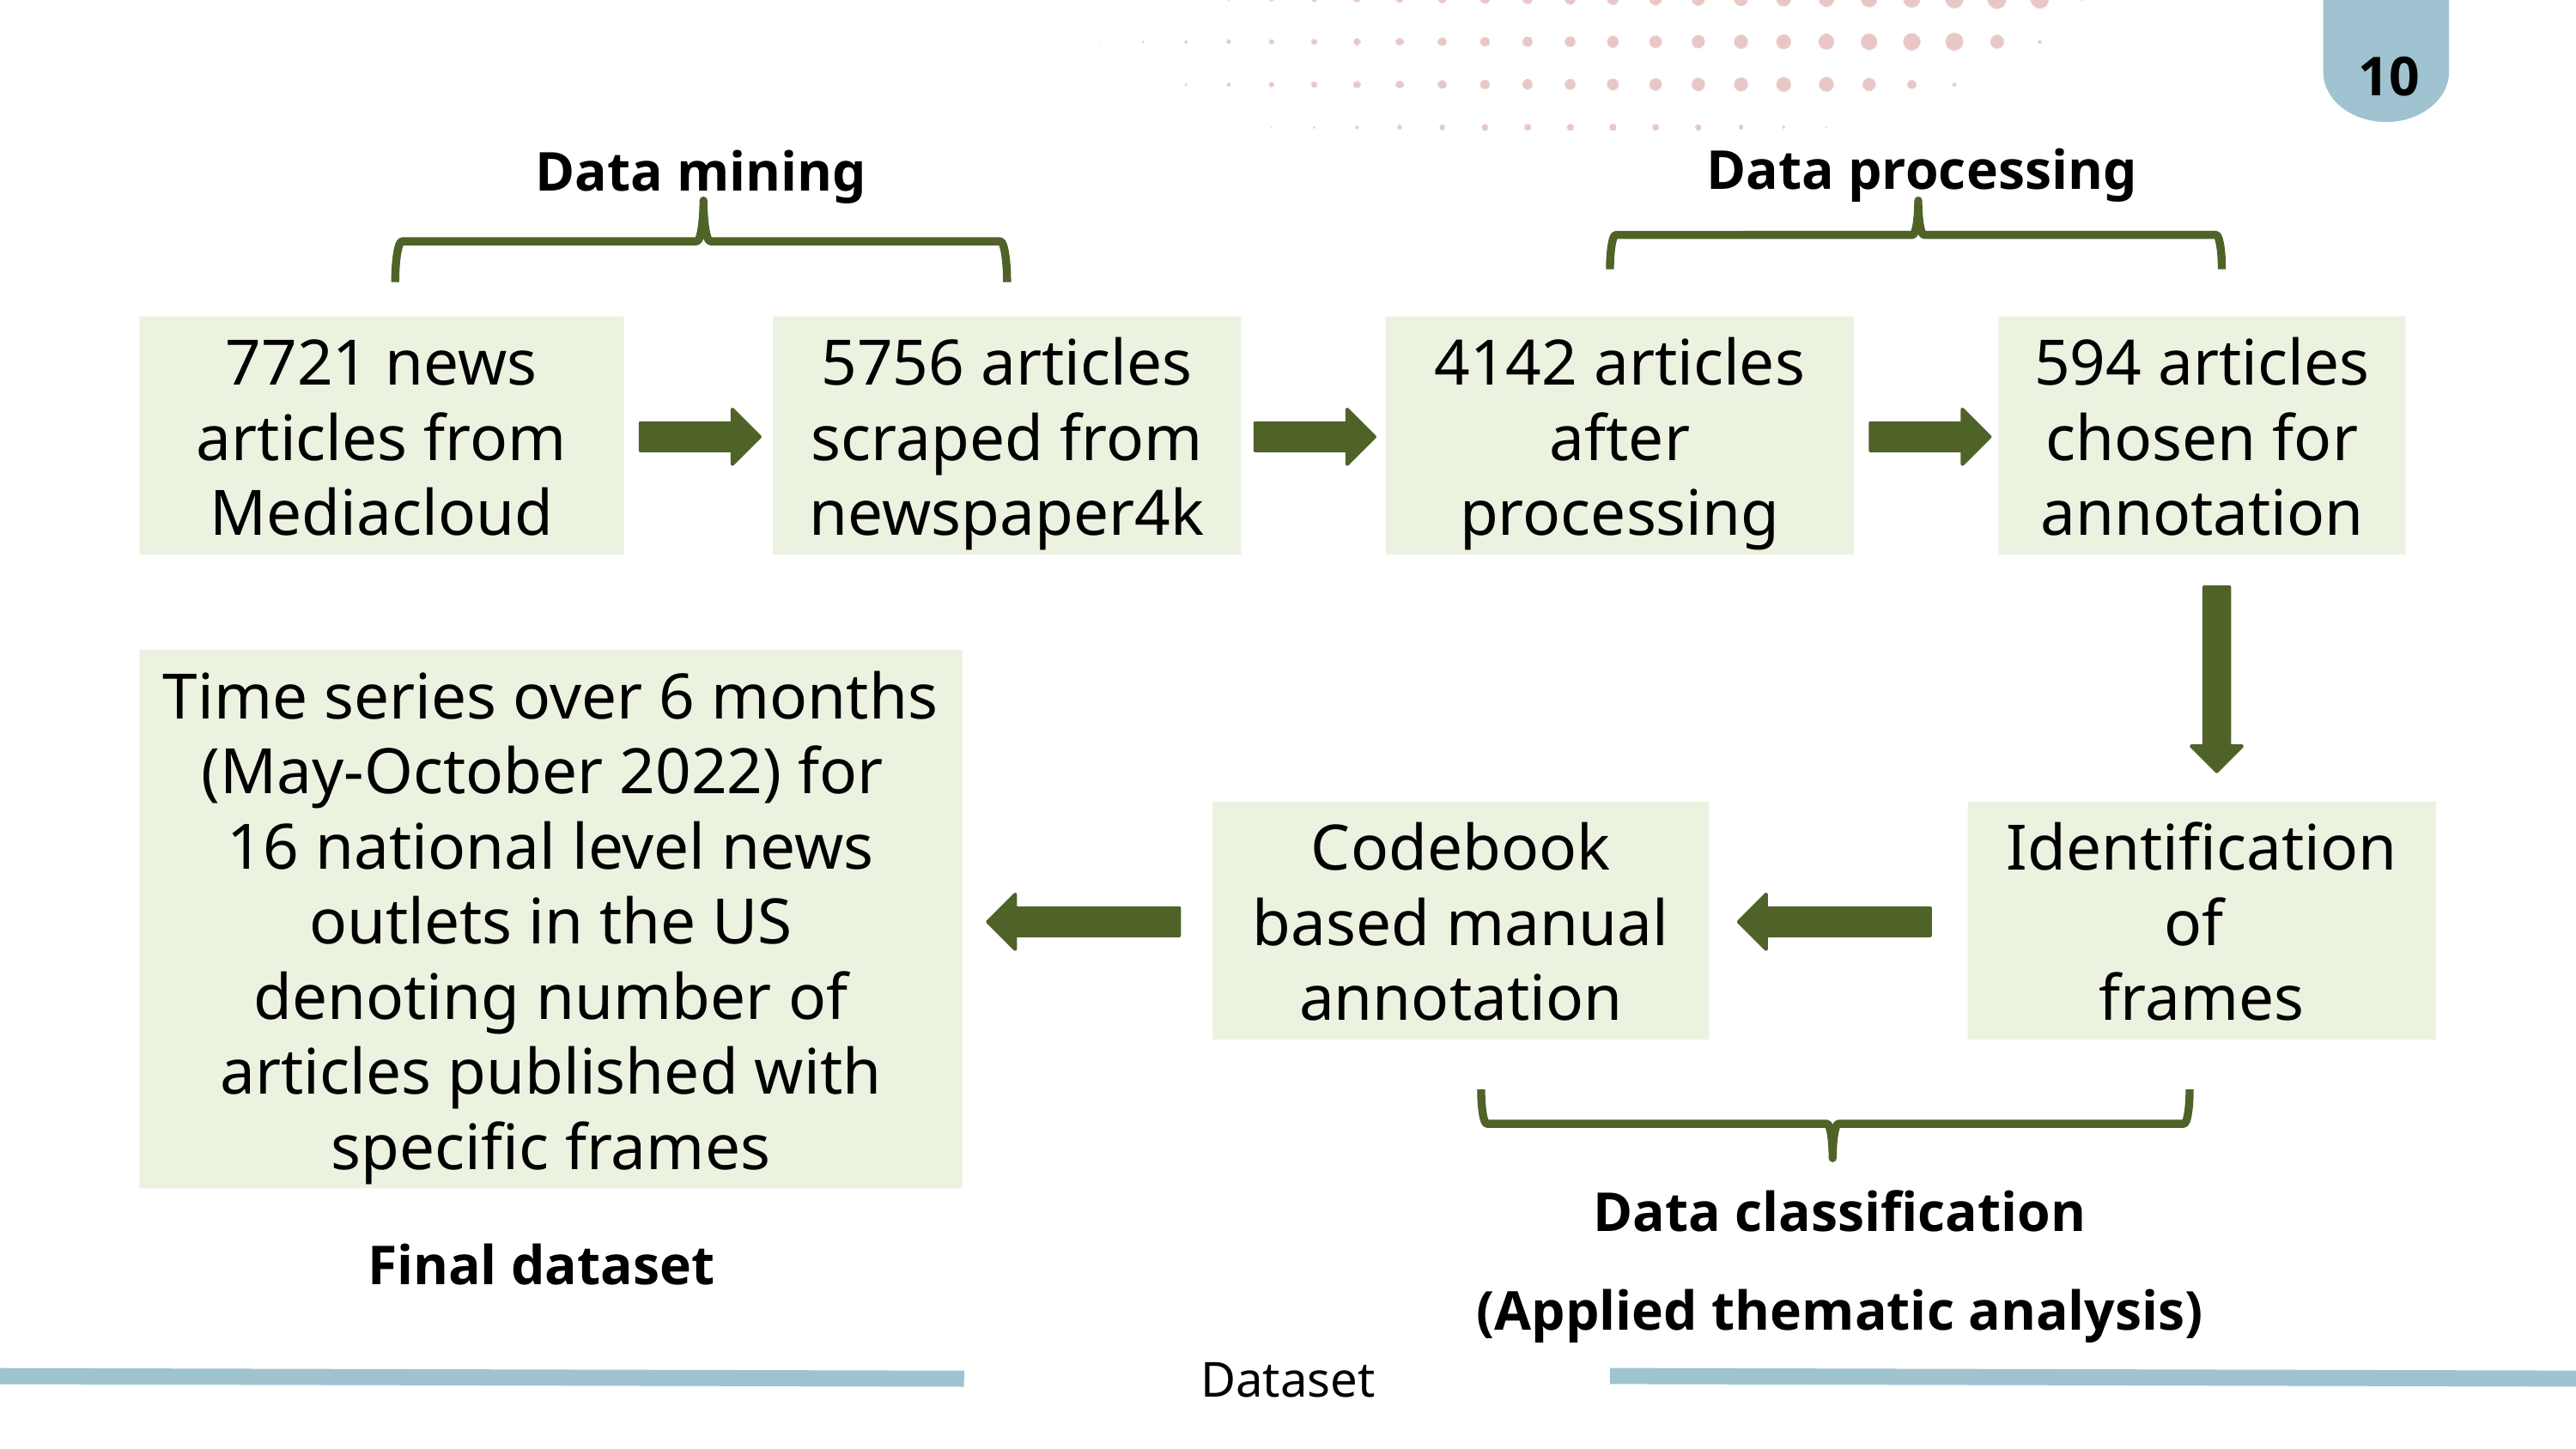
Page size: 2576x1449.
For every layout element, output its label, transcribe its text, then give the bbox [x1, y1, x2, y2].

text_box Final dataset [139, 1197, 944, 1296]
text_box Dataset [803, 1339, 1773, 1407]
text_box [1058, 0, 2089, 130]
text_box Time series over 6 months (May-October 2022) for 16 national level news outlets in the US denoting number of articles published with specific frames [139, 649, 963, 1189]
text_box [2190, 585, 2244, 773]
text_box [1736, 893, 1932, 951]
text_box [1253, 408, 1376, 466]
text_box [395, 103, 1007, 282]
text_box Codebook based manual annotation [1212, 801, 1710, 1040]
text_box [986, 893, 1182, 951]
text_box Identification of frames [1967, 801, 2437, 1040]
text_box 5756 articles scraped from newspaper4k [773, 316, 1242, 555]
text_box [1437, 1088, 2243, 1331]
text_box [1609, 101, 2234, 270]
text_box [1868, 408, 1992, 466]
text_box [2321, 0, 2458, 123]
text_box [638, 408, 762, 466]
text_box 4142 articles after processing [1385, 316, 1855, 555]
text_box 7721 news articles from Mediacloud [139, 316, 624, 555]
text_box 594 articles chosen for annotation [1998, 316, 2406, 555]
